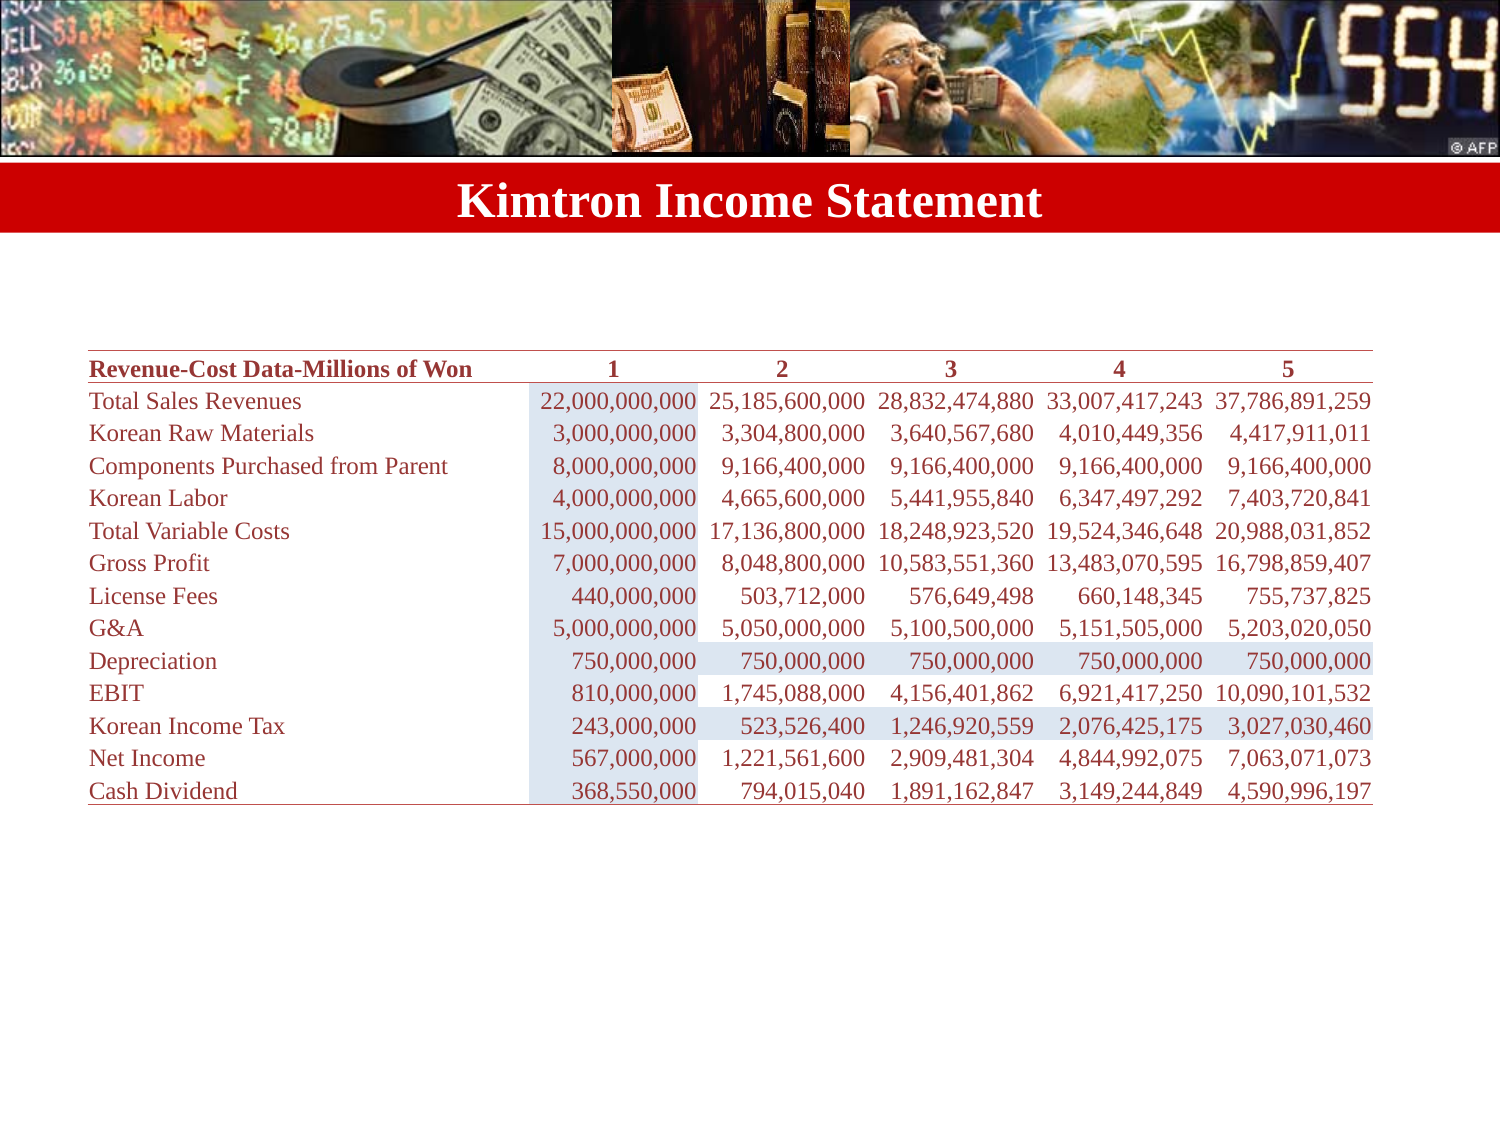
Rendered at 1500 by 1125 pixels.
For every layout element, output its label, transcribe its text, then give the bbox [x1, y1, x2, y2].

table_cell 22,000,000,000 [529, 383, 698, 415]
table_cell 567,000,000 [529, 740, 698, 772]
table_header 4 [1035, 351, 1204, 382]
table_cell 3,000,000,000 [529, 415, 698, 447]
table_cell 1,745,088,000 [698, 675, 867, 707]
table_cell EBIT [88, 675, 529, 707]
table_cell 5,151,505,000 [1035, 610, 1204, 642]
table_cell 750,000,000 [698, 642, 867, 675]
table_cell 9,166,400,000 [698, 447, 867, 480]
table_cell 4,010,449,356 [1035, 415, 1204, 447]
table_header 3 [867, 351, 1035, 382]
table_cell 810,000,000 [529, 675, 698, 707]
table_cell 750,000,000 [1035, 642, 1204, 675]
table_cell 8,000,000,000 [529, 447, 698, 480]
table_cell 37,786,891,259 [1204, 383, 1373, 415]
table_cell 794,015,040 [698, 772, 867, 804]
table_cell 5,203,020,050 [1204, 610, 1373, 642]
table_cell 750,000,000 [867, 642, 1035, 675]
table_cell 5,441,955,840 [867, 480, 1035, 512]
table_cell 17,136,800,000 [698, 512, 867, 545]
table_cell 1,246,920,559 [867, 707, 1035, 740]
table_cell G&A [88, 610, 529, 642]
table_cell License Fees [88, 577, 529, 610]
table_cell Gross Profit [88, 545, 529, 577]
table_cell Total Variable Costs [88, 512, 529, 545]
table_cell 440,000,000 [529, 577, 698, 610]
table_cell 1,221,561,600 [698, 740, 867, 772]
table_cell 25,185,600,000 [698, 383, 867, 415]
table_cell 3,149,244,849 [1035, 772, 1204, 804]
table_cell 19,524,346,648 [1035, 512, 1204, 545]
table_cell 4,156,401,862 [867, 675, 1035, 707]
table_cell 7,000,000,000 [529, 545, 698, 577]
table_cell 13,483,070,595 [1035, 545, 1204, 577]
table_cell 33,007,417,243 [1035, 383, 1204, 415]
table_cell 243,000,000 [529, 707, 698, 740]
table_cell 20,988,031,852 [1204, 512, 1373, 545]
table_cell 576,649,498 [867, 577, 1035, 610]
table_cell 2,076,425,175 [1035, 707, 1204, 740]
table_cell Korean Income Tax [88, 707, 529, 740]
table_cell 7,063,071,073 [1204, 740, 1373, 772]
table_cell 10,583,551,360 [867, 545, 1035, 577]
table_cell 750,000,000 [529, 642, 698, 675]
table_cell 9,166,400,000 [1035, 447, 1204, 480]
table_cell 3,304,800,000 [698, 415, 867, 447]
table_cell 2,909,481,304 [867, 740, 1035, 772]
table_cell 3,640,567,680 [867, 415, 1035, 447]
table_cell 10,090,101,532 [1204, 675, 1373, 707]
table_cell 755,737,825 [1204, 577, 1373, 610]
table_header Revenue-Cost Data-Millions of Won [88, 351, 529, 382]
table_cell 6,921,417,250 [1035, 675, 1204, 707]
picture [0, 0, 1500, 157]
table_cell Korean Raw Materials [88, 415, 529, 447]
table_cell 750,000,000 [1204, 642, 1373, 675]
table_cell Total Sales Revenues [88, 383, 529, 415]
table_cell 503,712,000 [698, 577, 867, 610]
table_cell 660,148,345 [1035, 577, 1204, 610]
table_cell 3,027,030,460 [1204, 707, 1373, 740]
table_header 1 [529, 351, 698, 382]
table_cell Korean Labor [88, 480, 529, 512]
table_cell 5,000,000,000 [529, 610, 698, 642]
table_cell 1,891,162,847 [867, 772, 1035, 804]
table_cell 4,590,996,197 [1204, 772, 1373, 804]
table_cell 8,048,800,000 [698, 545, 867, 577]
table_cell 18,248,923,520 [867, 512, 1035, 545]
table_cell Cash Dividend [88, 772, 529, 804]
table_cell 28,832,474,880 [867, 383, 1035, 415]
table_cell 368,550,000 [529, 772, 698, 804]
table_cell 4,665,600,000 [698, 480, 867, 512]
table_cell 5,100,500,000 [867, 610, 1035, 642]
table_cell Net Income [88, 740, 529, 772]
table_cell 5,050,000,000 [698, 610, 867, 642]
table_header 5 [1204, 351, 1373, 382]
table_cell 6,347,497,292 [1035, 480, 1204, 512]
table_cell Components Purchased from Parent [88, 447, 529, 480]
table_cell Depreciation [88, 642, 529, 675]
table_cell 4,417,911,011 [1204, 415, 1373, 447]
title Kimtron Income Statement [0, 162, 1500, 233]
table_cell 9,166,400,000 [1204, 447, 1373, 480]
table_cell 4,844,992,075 [1035, 740, 1204, 772]
table_cell 16,798,859,407 [1204, 545, 1373, 577]
table_cell 15,000,000,000 [529, 512, 698, 545]
table_header 2 [698, 351, 867, 382]
table_cell 9,166,400,000 [867, 447, 1035, 480]
table_cell 523,526,400 [698, 707, 867, 740]
table_cell 4,000,000,000 [529, 480, 698, 512]
table_cell 7,403,720,841 [1204, 480, 1373, 512]
